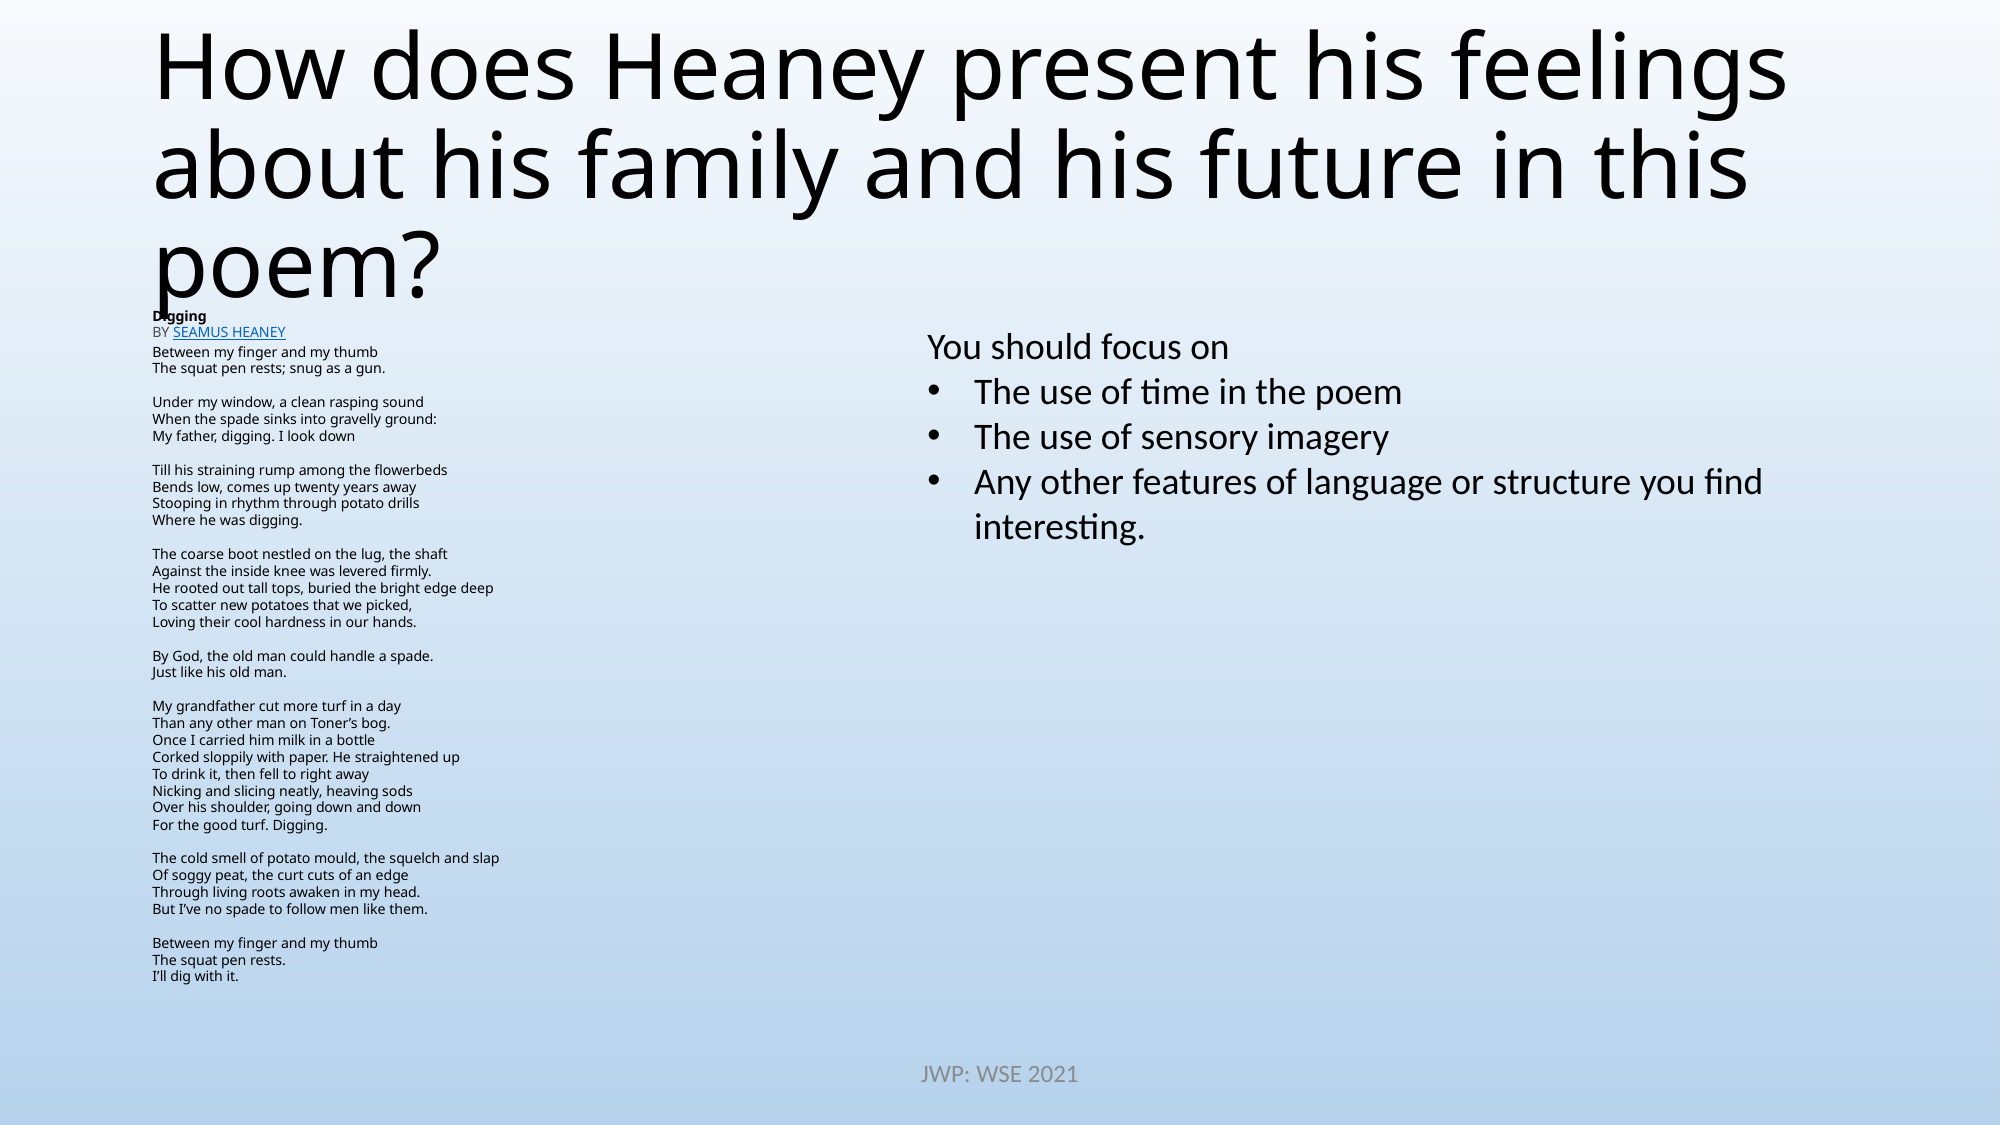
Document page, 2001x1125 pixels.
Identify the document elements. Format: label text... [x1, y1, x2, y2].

title How does Heaney present his feelings about his family and his future in this poem? [137, 59, 1863, 278]
footer JWP: WSE 2021 [662, 1042, 1338, 1103]
text_box You should focus on The use of time in the poem The use of sensory imagery Any other features of language or structure you find interesting. [912, 314, 1913, 555]
list Digging BY SEAMUS HEANEY Between my finger and my thumb The squat pen rests; snug as a gun. Under my window, a clean rasping sound When the spade sinks into gravelly ground: My father, digging. I look down Till his straining rump among the flowerbeds Bends low, comes up twenty years away Stooping in rhythm through potato drills Where he was digging. The coarse boot nestled on the lug, the shaft Against the inside knee was levered firmly. He rooted out tall tops, buried the bright edge deep To scatter new potatoes that we picked, Loving their cool hardness in our hands. By God, the old man could handle a spade. Just like his old man. My grandfather cut more turf in a day Than any other man on Toner’s bog. Once I carried him milk in a bottle Corked sloppily with paper. He straightened up To drink it, then fell to right away Nicking and slicing neatly, heaving sods Over his shoulder, going down and down For the good turf. Digging. The cold smell of potato mould, the squelch and slap Of soggy peat, the curt cuts of an edge Through living roots awaken in my head. But I’ve no spade to follow men like them. Between my finger and my thumb The squat pen rests. I’ll dig with it. [137, 299, 1863, 1014]
